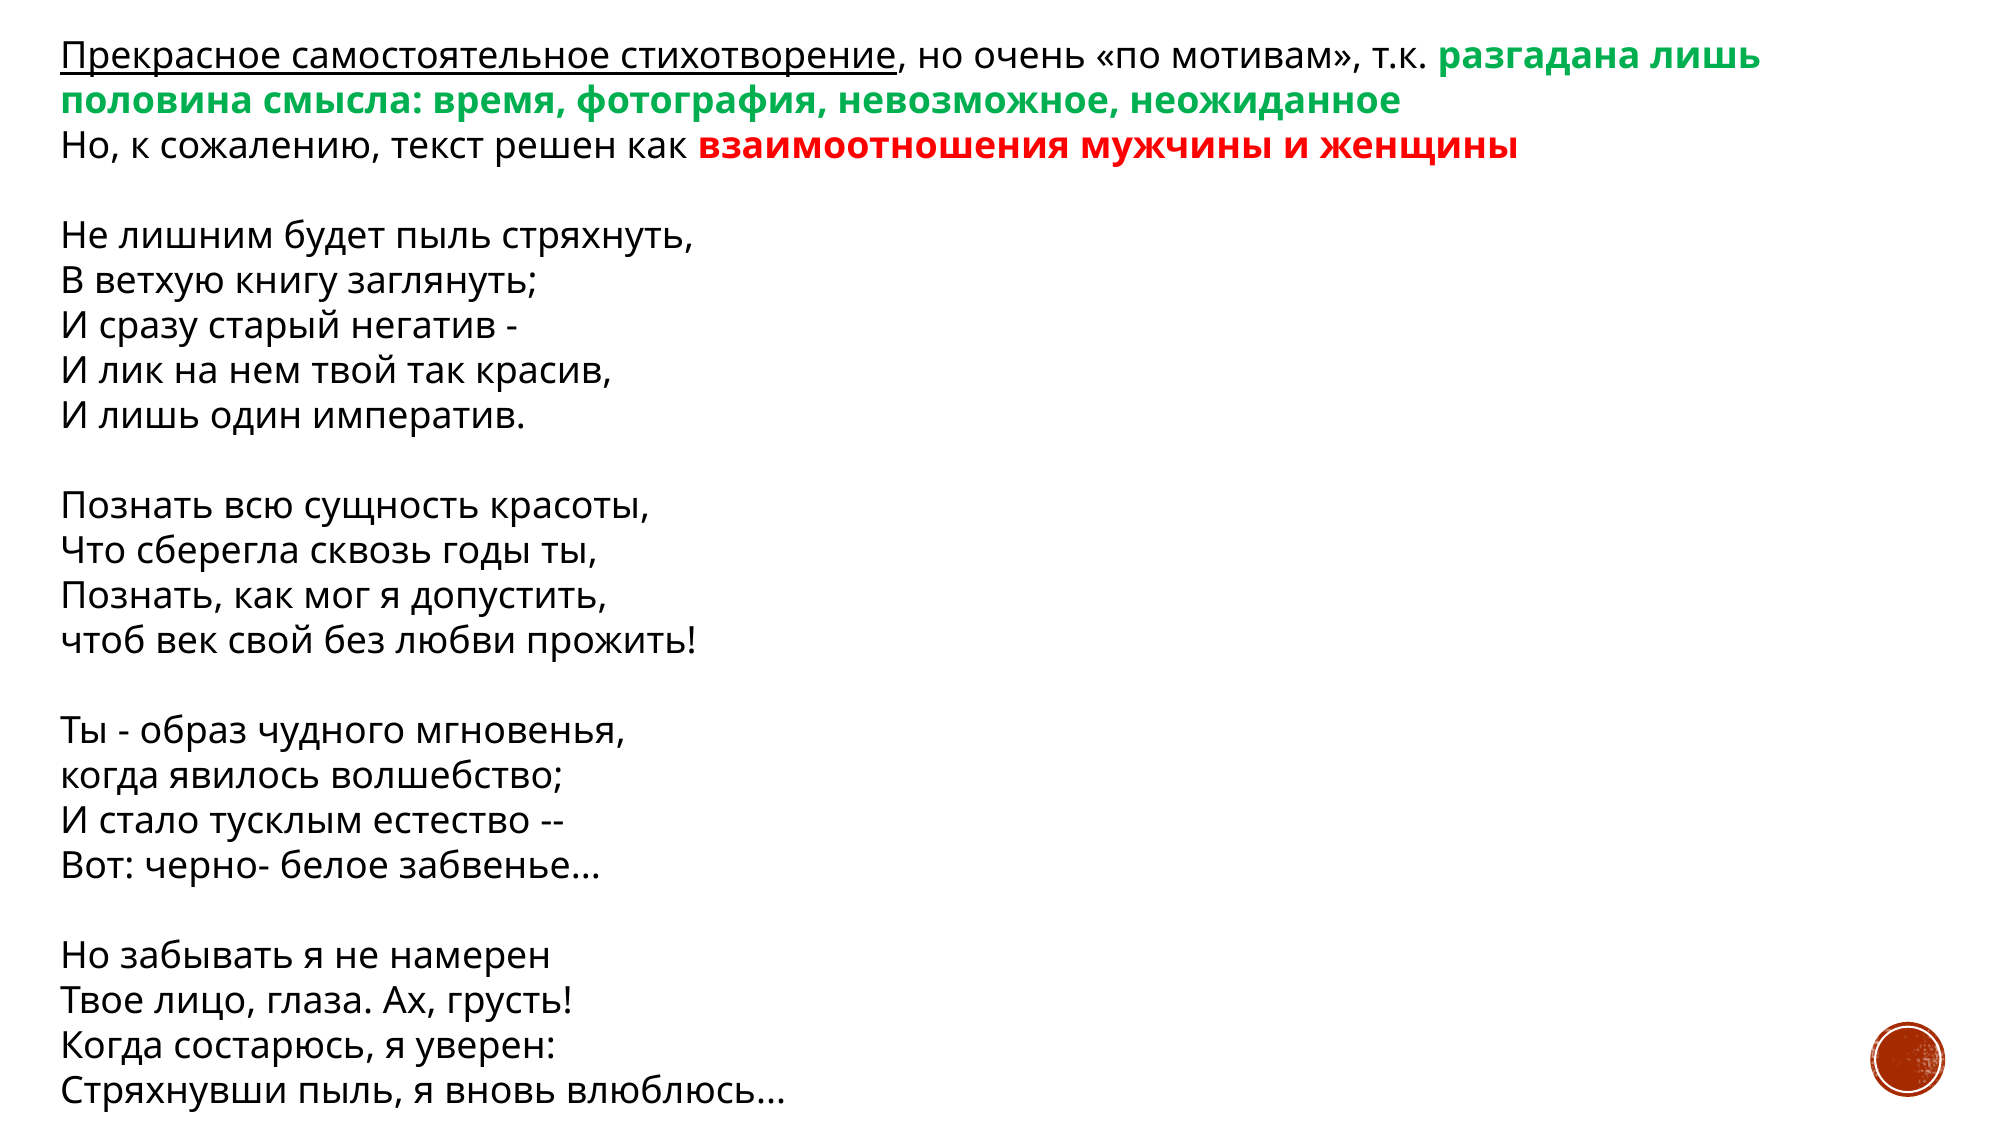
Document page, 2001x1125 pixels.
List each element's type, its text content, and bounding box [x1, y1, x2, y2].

text_box Прекрасное самостоятельное стихотворение, но очень «по мотивам», т.к. разгадана лишь половина смысла: время, фотография, невозможное, неожиданное Но, к сожалению, текст решен как взаимоотношения мужчины и женщины Не лишним будет пыль стряхнуть, В ветхую книгу заглянуть; И сразу старый негатив - И лик на нем твой так красив, И лишь один императив. Познать всю сущность красоты, Что сберегла сквозь годы ты, Познать, как мог я допустить, чтоб век свой без любви прожить! Ты - образ чудного мгновенья, когда явилось волшебство; И стало тусклым естество -- Вот: черно- белое забвенье... Но забывать я не намерен Твое лицо, глаза. Ах, грусть! Когда состарюсь, я уверен: Стряхнувши пыль, я вновь влюблюсь... [45, 23, 1844, 1125]
